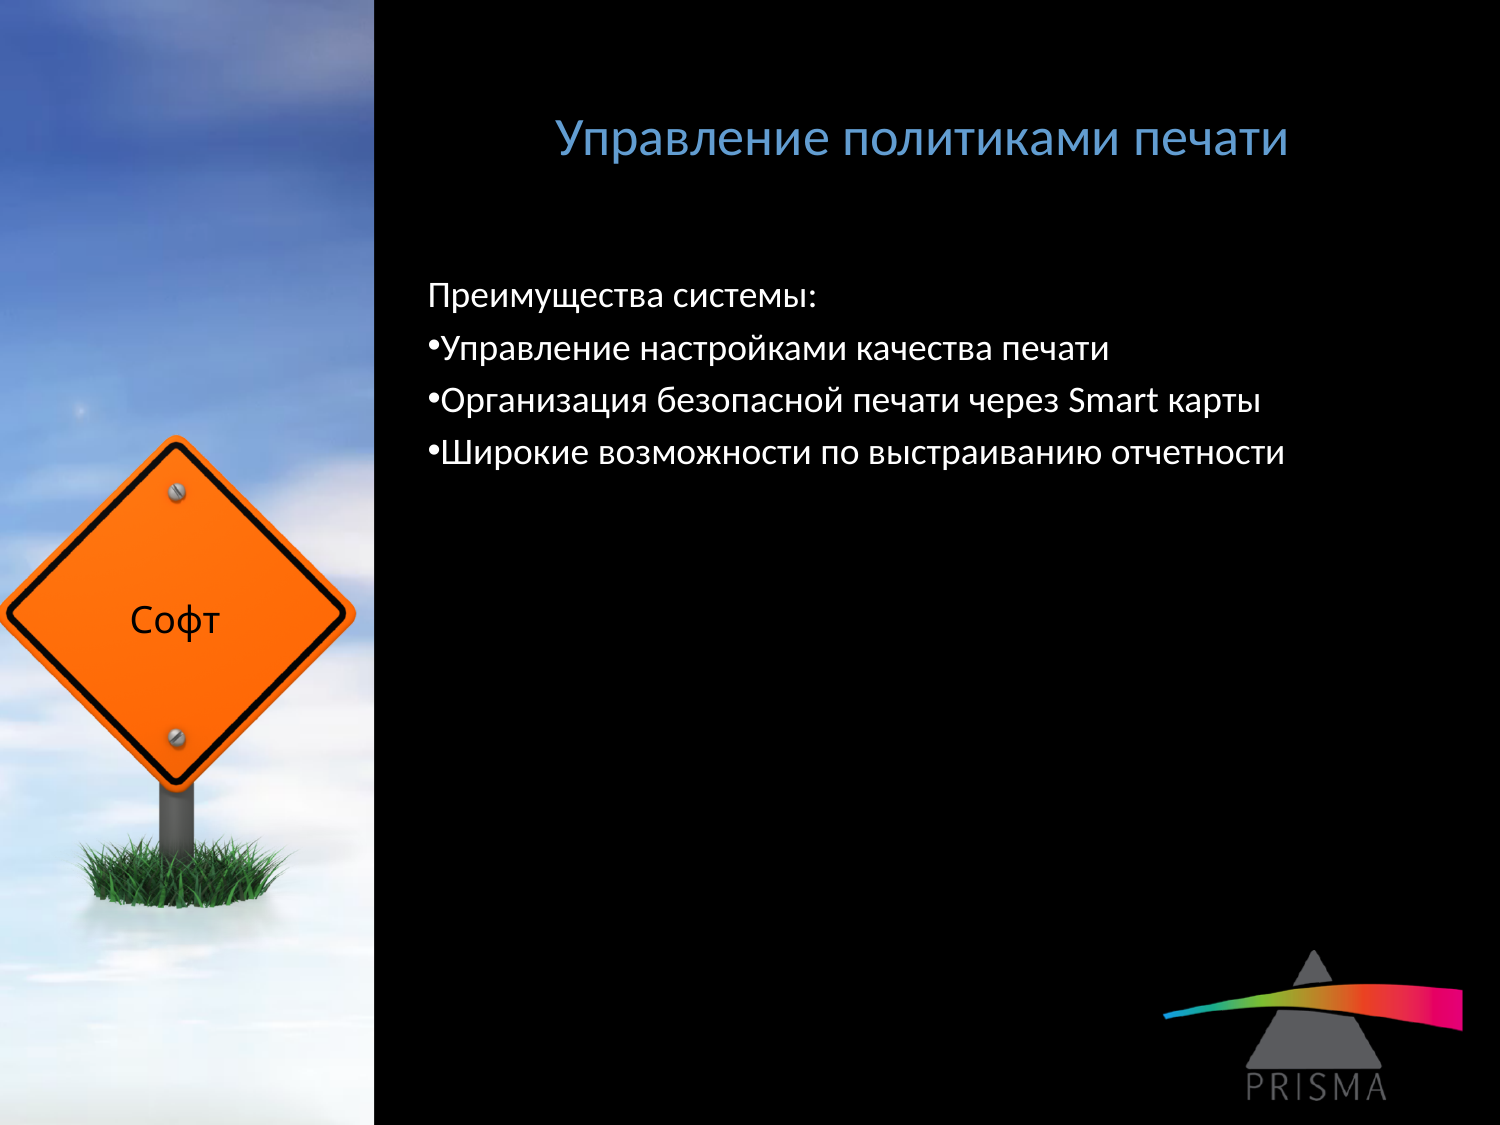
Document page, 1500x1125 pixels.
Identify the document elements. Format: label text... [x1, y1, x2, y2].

picture [0, 0, 385, 1125]
picture [1162, 949, 1463, 1101]
text_box Управление политиками печати [540, 94, 1306, 174]
list Преимущества системы: Управление настройками качества печати Организация безопасной печати через Smart карты Широкие возможности по выстраиванию отчетности [412, 262, 1463, 1006]
